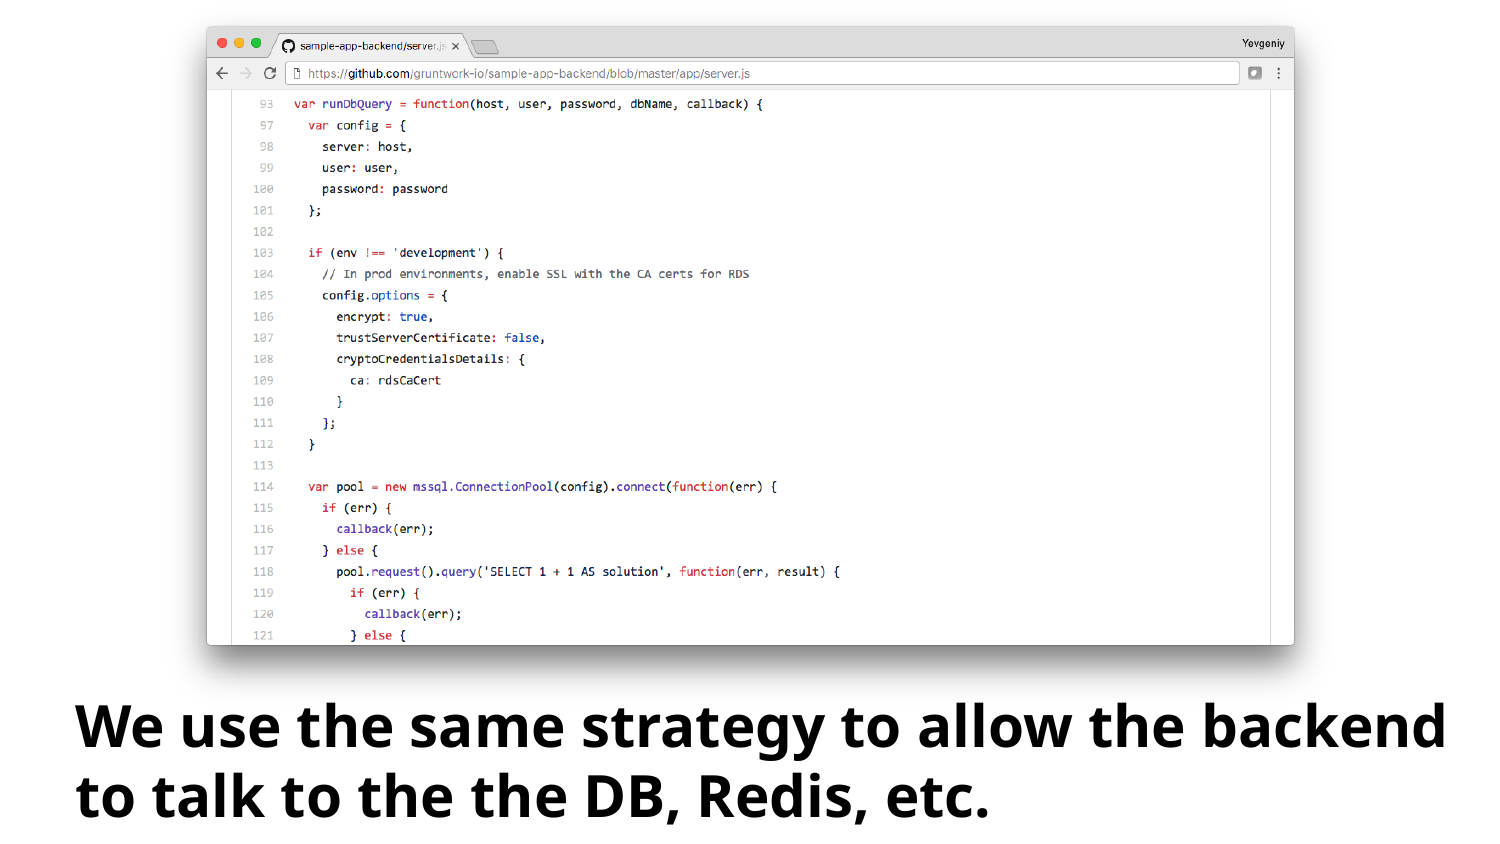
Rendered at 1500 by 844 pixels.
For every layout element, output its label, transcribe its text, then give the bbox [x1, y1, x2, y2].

text_box We use the same strategy to allow the backend to talk to the the DB, Redis, etc. [0, 655, 1500, 844]
picture [159, 0, 1341, 713]
